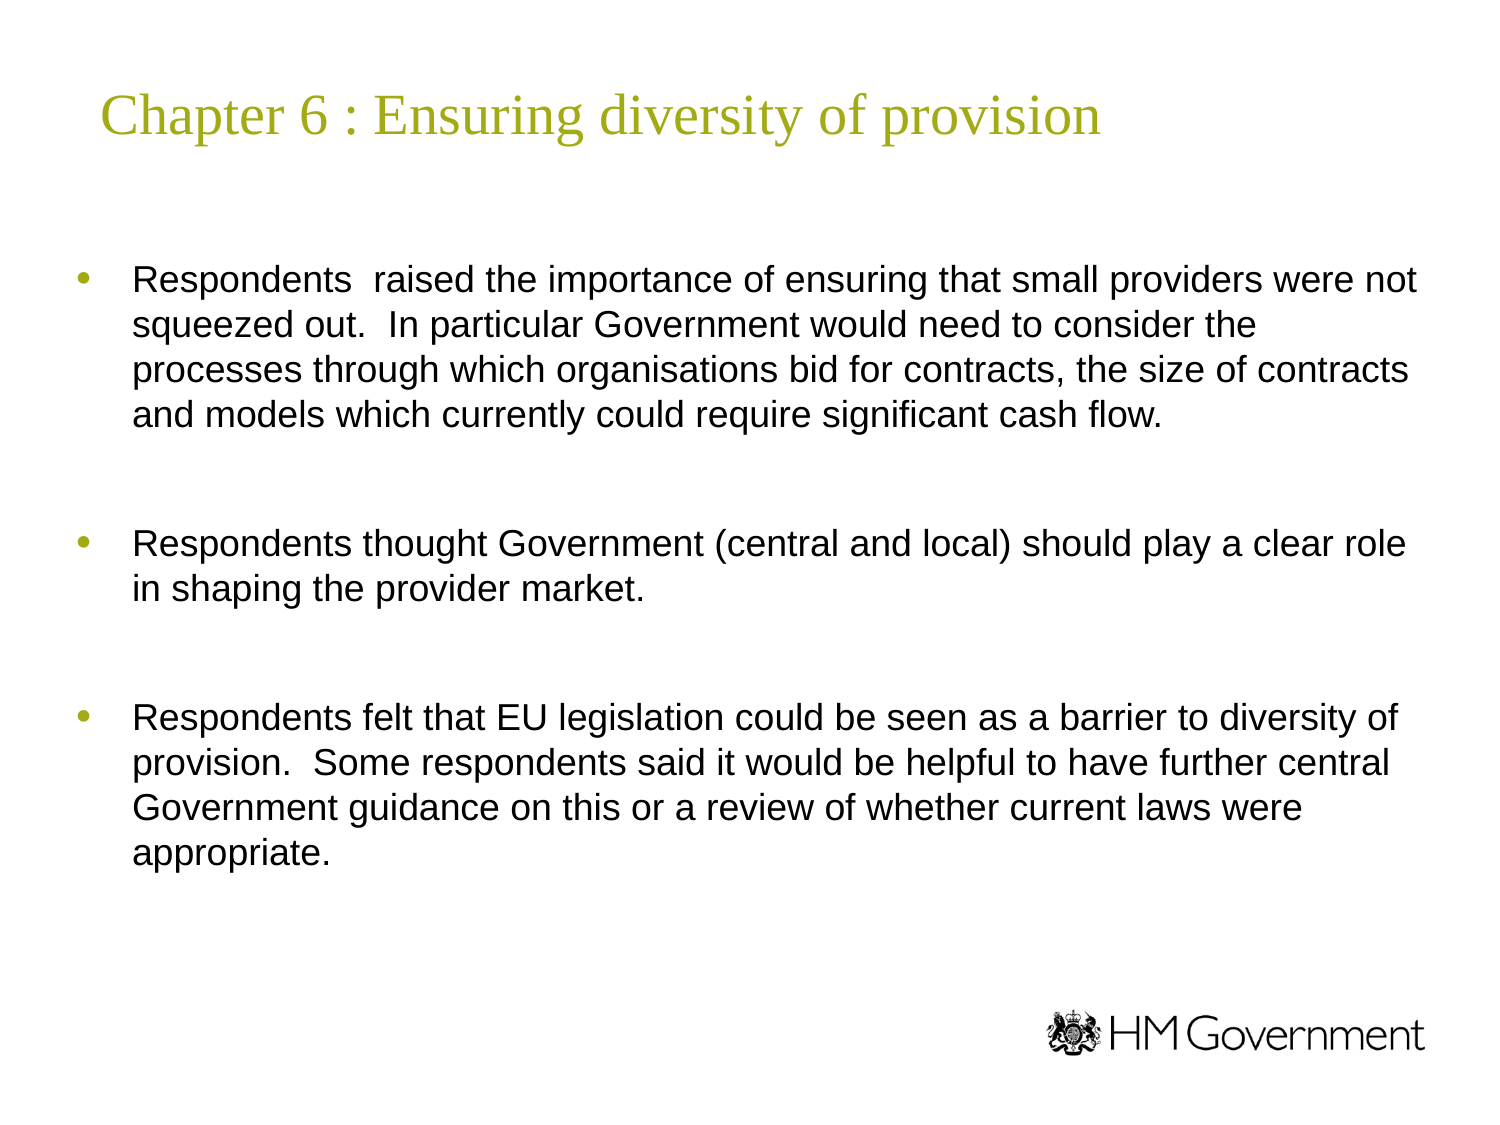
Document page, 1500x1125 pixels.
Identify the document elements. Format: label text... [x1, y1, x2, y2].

picture [1012, 981, 1459, 1084]
title Chapter 6 : Ensuring diversity of provision [100, 54, 1451, 243]
list Respondents raised the importance of ensuring that small providers were not squeezed out. In particular Government would need to consider the processes through which organisations bid for contracts, the size of contracts and models which currently could require significant cash flow. Respondents thought Government (central and local) should play a clear role in shaping the provider market. Respondents felt that EU legislation could be seen as a barrier to diversity of provision. Some respondents said it would be helpful to have further central Government guidance on this or a review of whether current laws were appropriate. [74, 255, 1426, 914]
